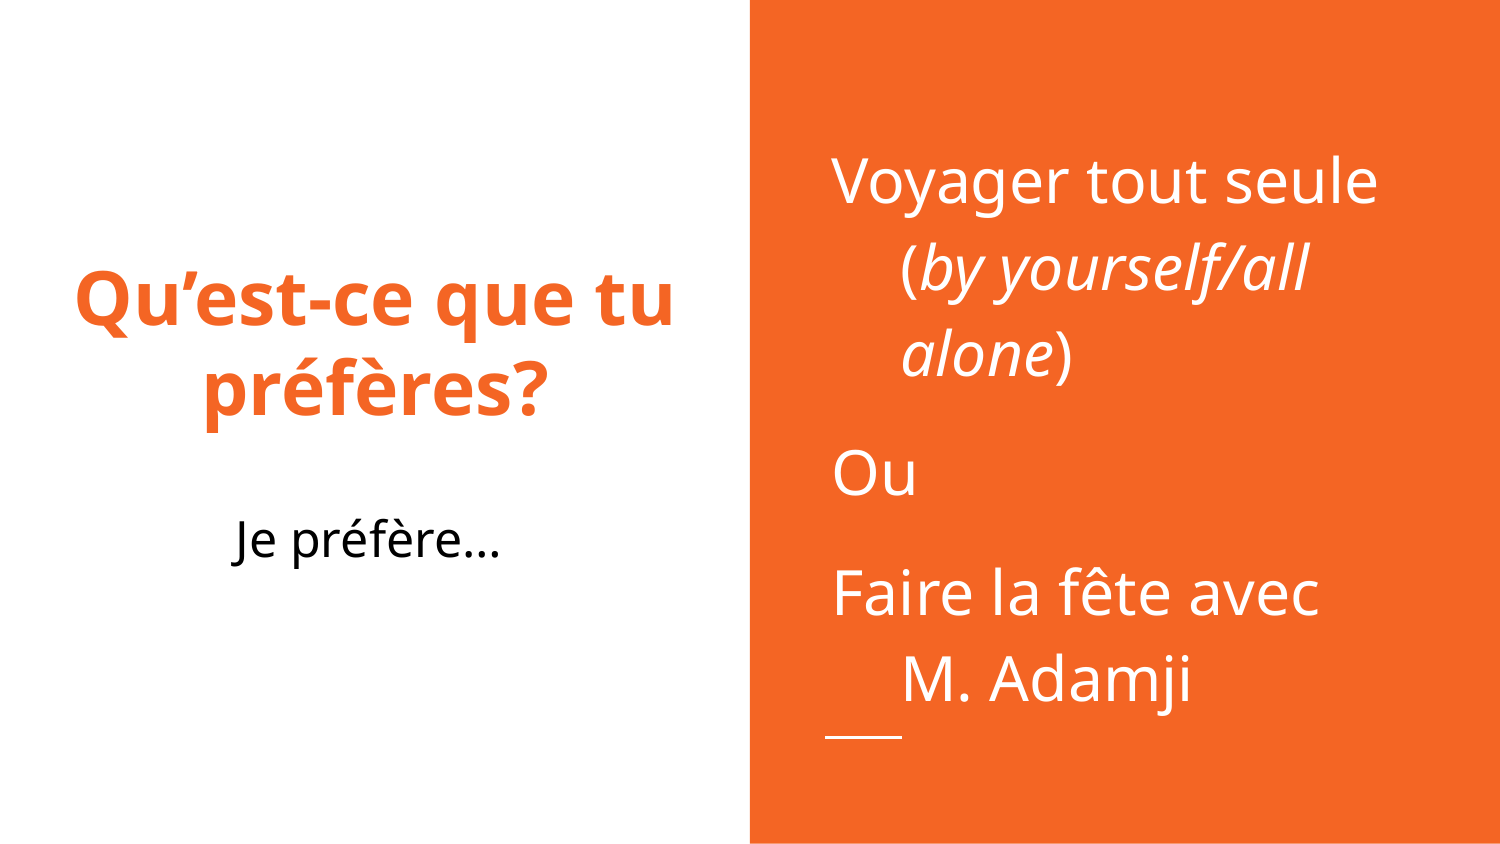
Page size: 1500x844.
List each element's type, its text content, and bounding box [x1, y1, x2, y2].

list Voyager tout seule (by yourself/all alone) Ou Faire la fête avec M. Adamji [810, 118, 1464, 725]
subtitle Je préfère… [43, 492, 708, 651]
title Qu’est-ce que tu préfères? [43, 229, 708, 446]
